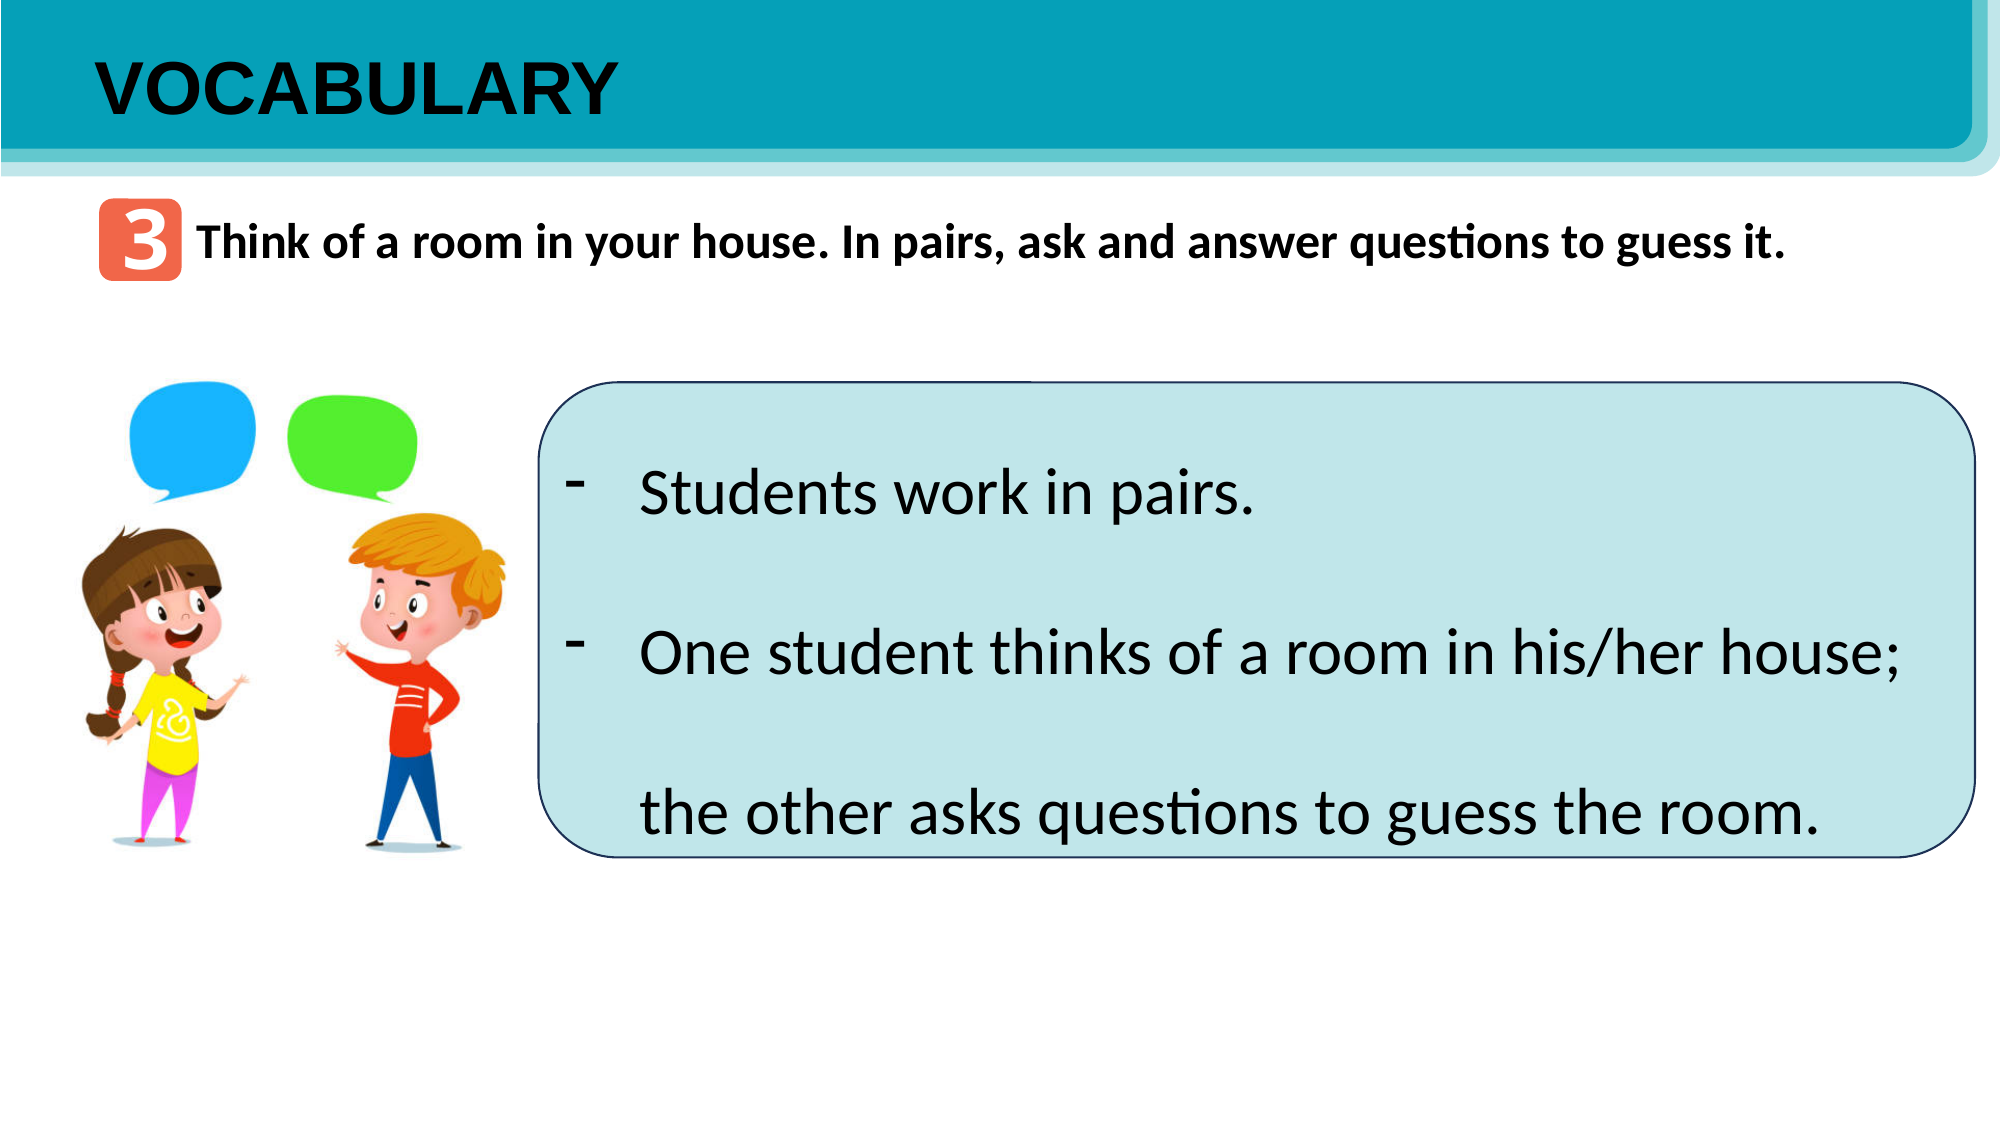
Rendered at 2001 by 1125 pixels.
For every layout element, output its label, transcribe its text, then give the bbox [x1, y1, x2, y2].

text_box Think of a room in your house. In pairs, ask and answer questions to guess it. [181, 200, 1878, 276]
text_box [1, 0, 2000, 177]
text_box [602, 855, 1919, 859]
text_box [1942, 396, 1977, 844]
text_box [98, 198, 107, 281]
text_box 3 [107, 178, 173, 294]
text_box Students work in pairs. One student thinks of a room in his/her house; the other asks questions to guess the room. [602, 360, 1942, 855]
picture [27, 319, 602, 886]
text_box [173, 198, 183, 281]
